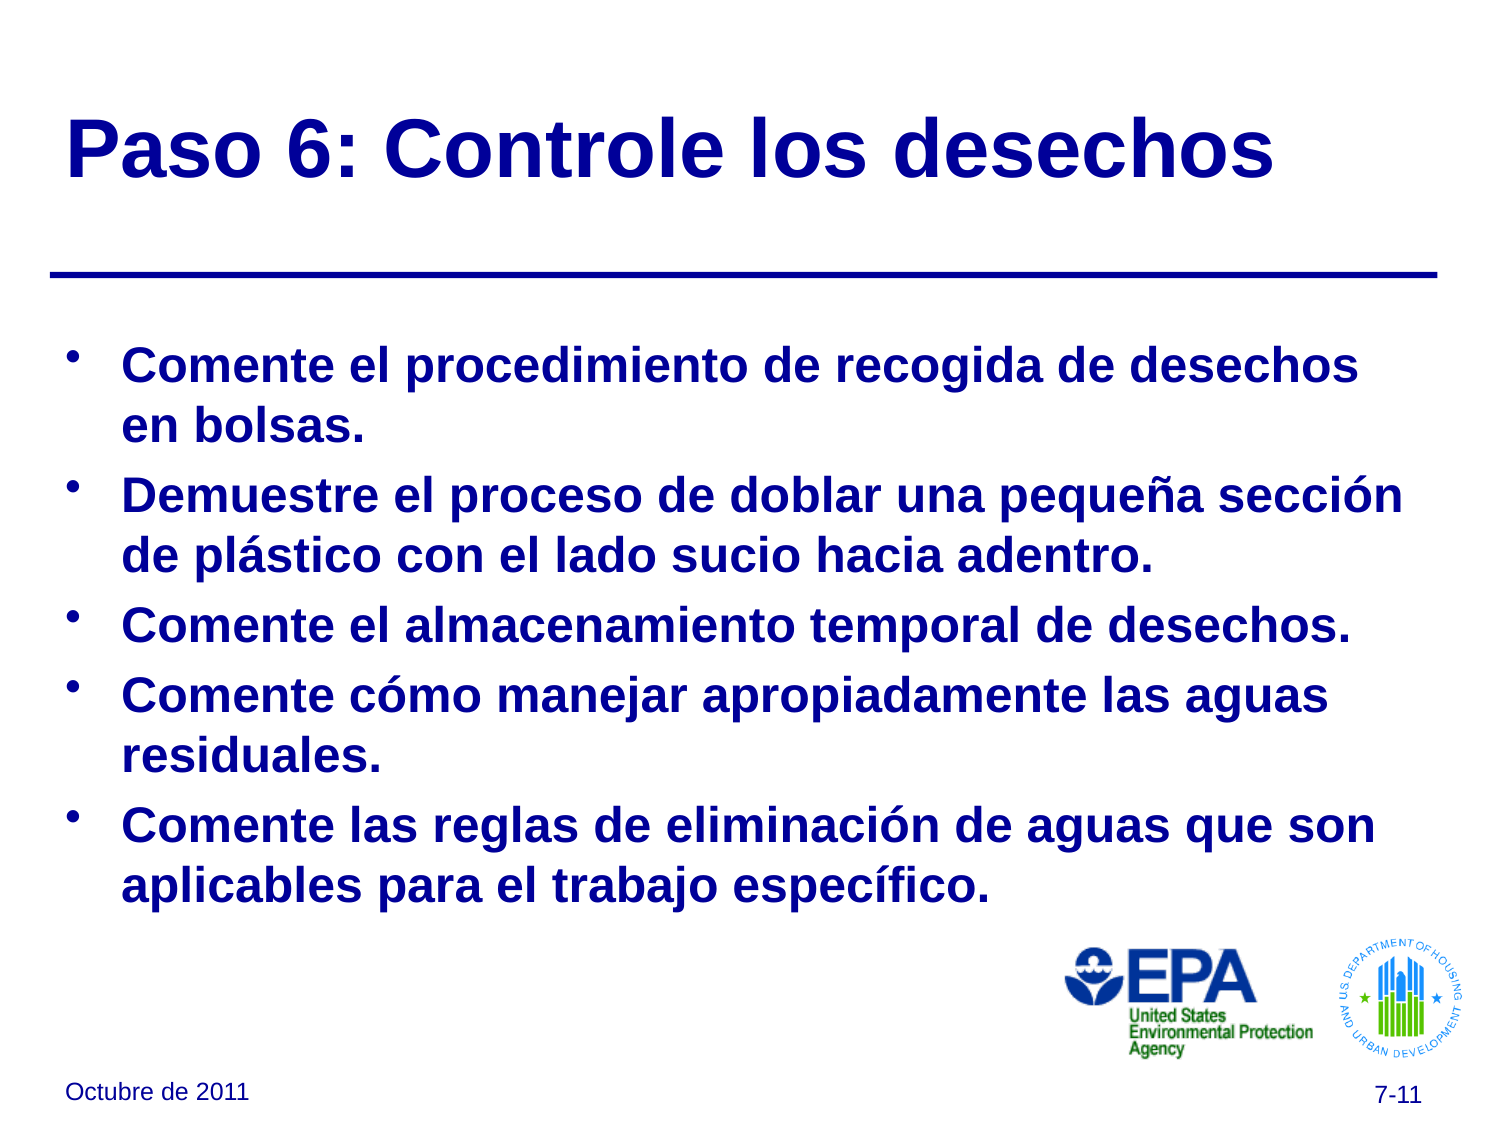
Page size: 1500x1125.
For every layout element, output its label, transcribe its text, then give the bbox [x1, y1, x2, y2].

title Paso 6: Controle los desechos [49, 49, 1438, 238]
list Comente el procedimiento de recogida de desechos en bolsas. Demuestre el proceso de doblar una pequeña sección de plástico con el lado sucio hacia adentro. Comente el almacenamiento temporal de desechos. Comente cómo manejar apropiadamente las aguas residuales. Comente las reglas de eliminación de aguas que son aplicables para el trabajo específico. [49, 324, 1438, 1001]
slide_number 7-11 [1124, 1049, 1438, 1125]
picture [1337, 937, 1463, 1059]
slide_number Octubre de 2011 [49, 1049, 363, 1125]
picture [1062, 1001, 1319, 1064]
